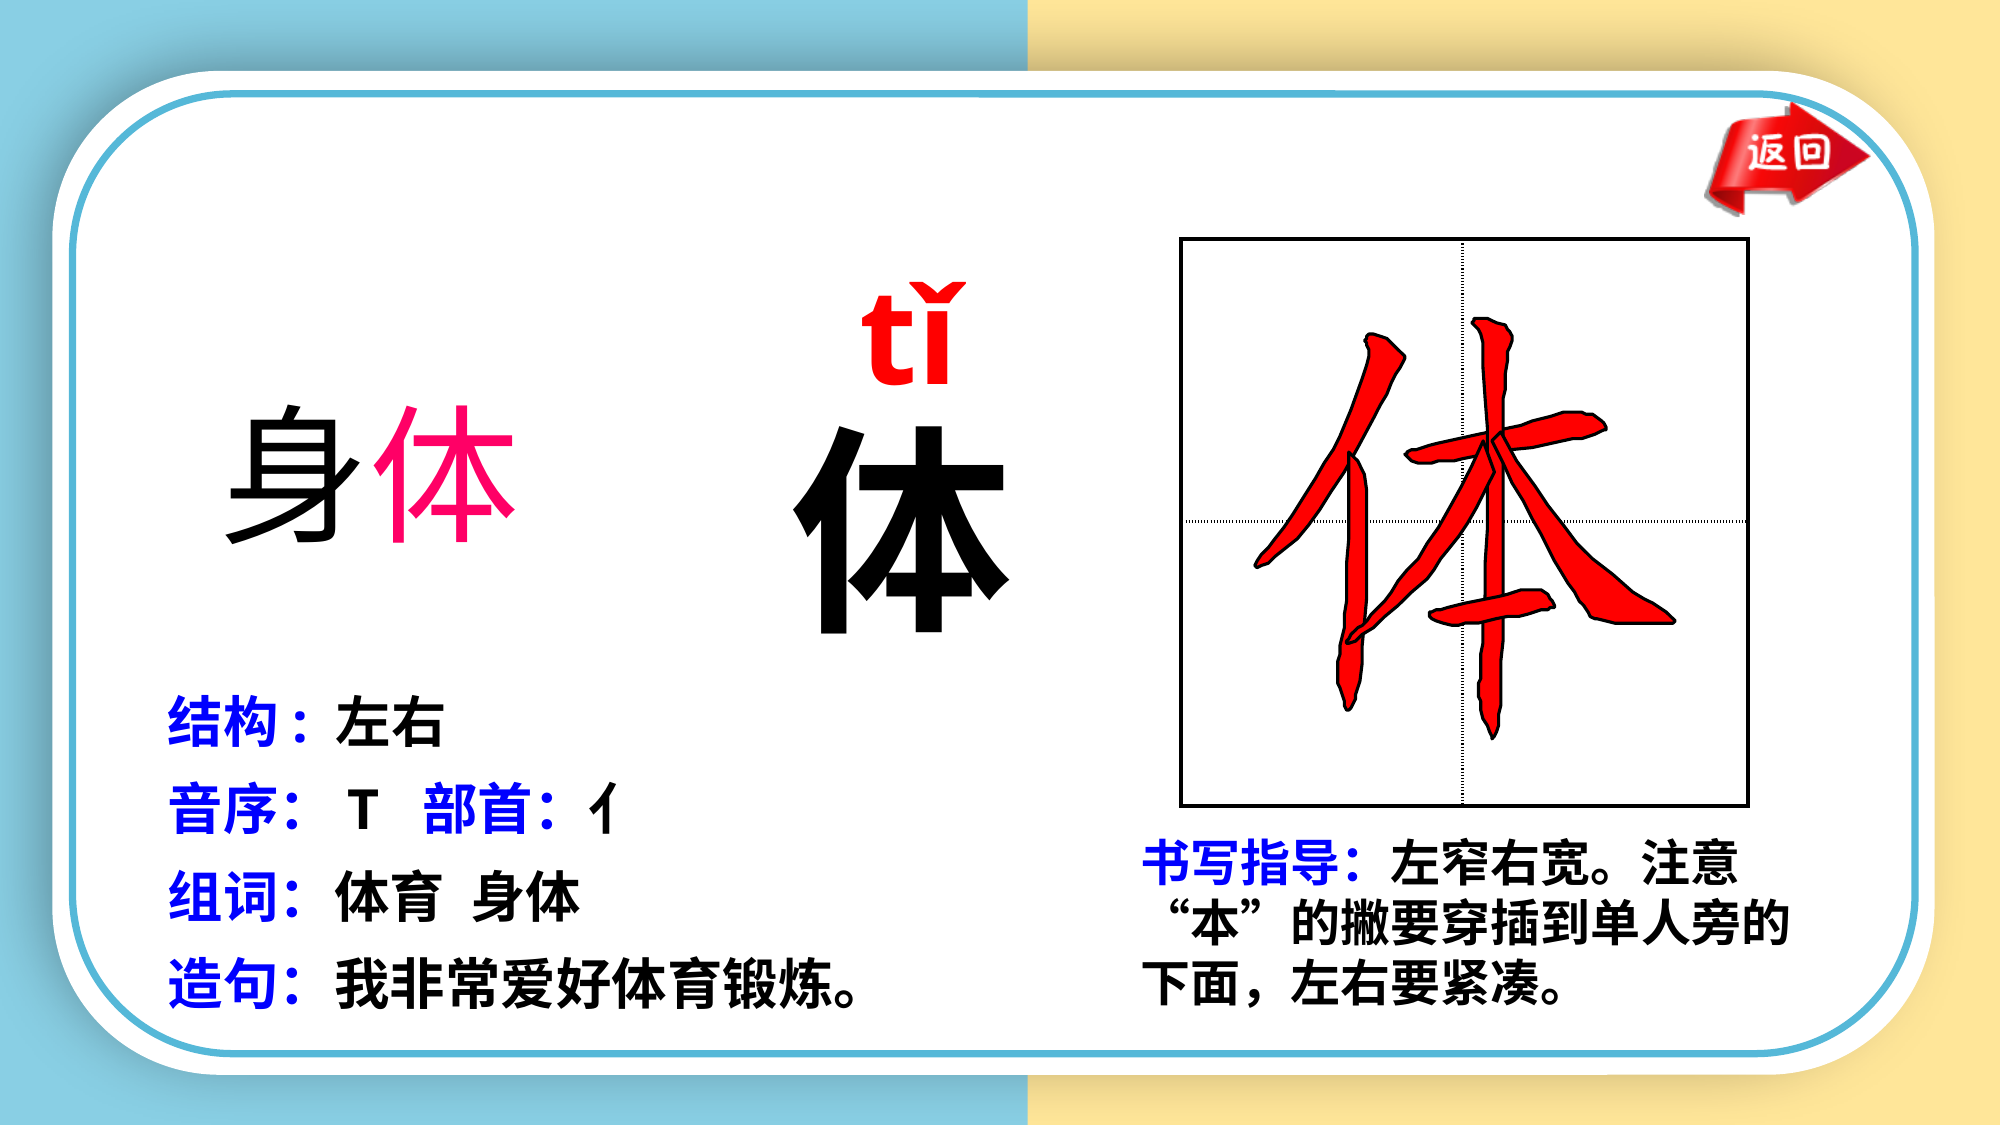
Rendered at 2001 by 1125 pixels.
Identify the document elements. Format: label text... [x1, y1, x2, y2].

text_box 书写指导：左窄右宽。注意“本”的撇要穿插到单人旁的下面，左右要紧凑。 [1125, 823, 1840, 1020]
text_box [1471, 318, 1513, 599]
text_box 组词：体育 身体 [153, 854, 816, 936]
table_header [1183, 241, 1462, 521]
text_box [1404, 432, 1487, 464]
text_box 造句：我非常爱好体育锻炼。 [153, 941, 950, 1023]
text_box tǐ [671, 244, 1075, 419]
text_box [1429, 589, 1555, 626]
text_box 身体 [205, 374, 575, 569]
text_box 结构: 左右 [153, 679, 608, 762]
picture [1708, 102, 1907, 215]
text_box [1491, 431, 1676, 624]
table_cell [1462, 521, 1746, 804]
text_box [1478, 618, 1504, 739]
text_box [1337, 452, 1367, 711]
text_box [1504, 412, 1607, 450]
table_cell [1183, 521, 1462, 804]
text_box 音序：T 部首：亻 [153, 766, 697, 849]
text_box [1254, 334, 1405, 568]
text_box 体 [775, 419, 1028, 666]
text_box [1346, 440, 1495, 644]
table_header [1462, 241, 1746, 521]
